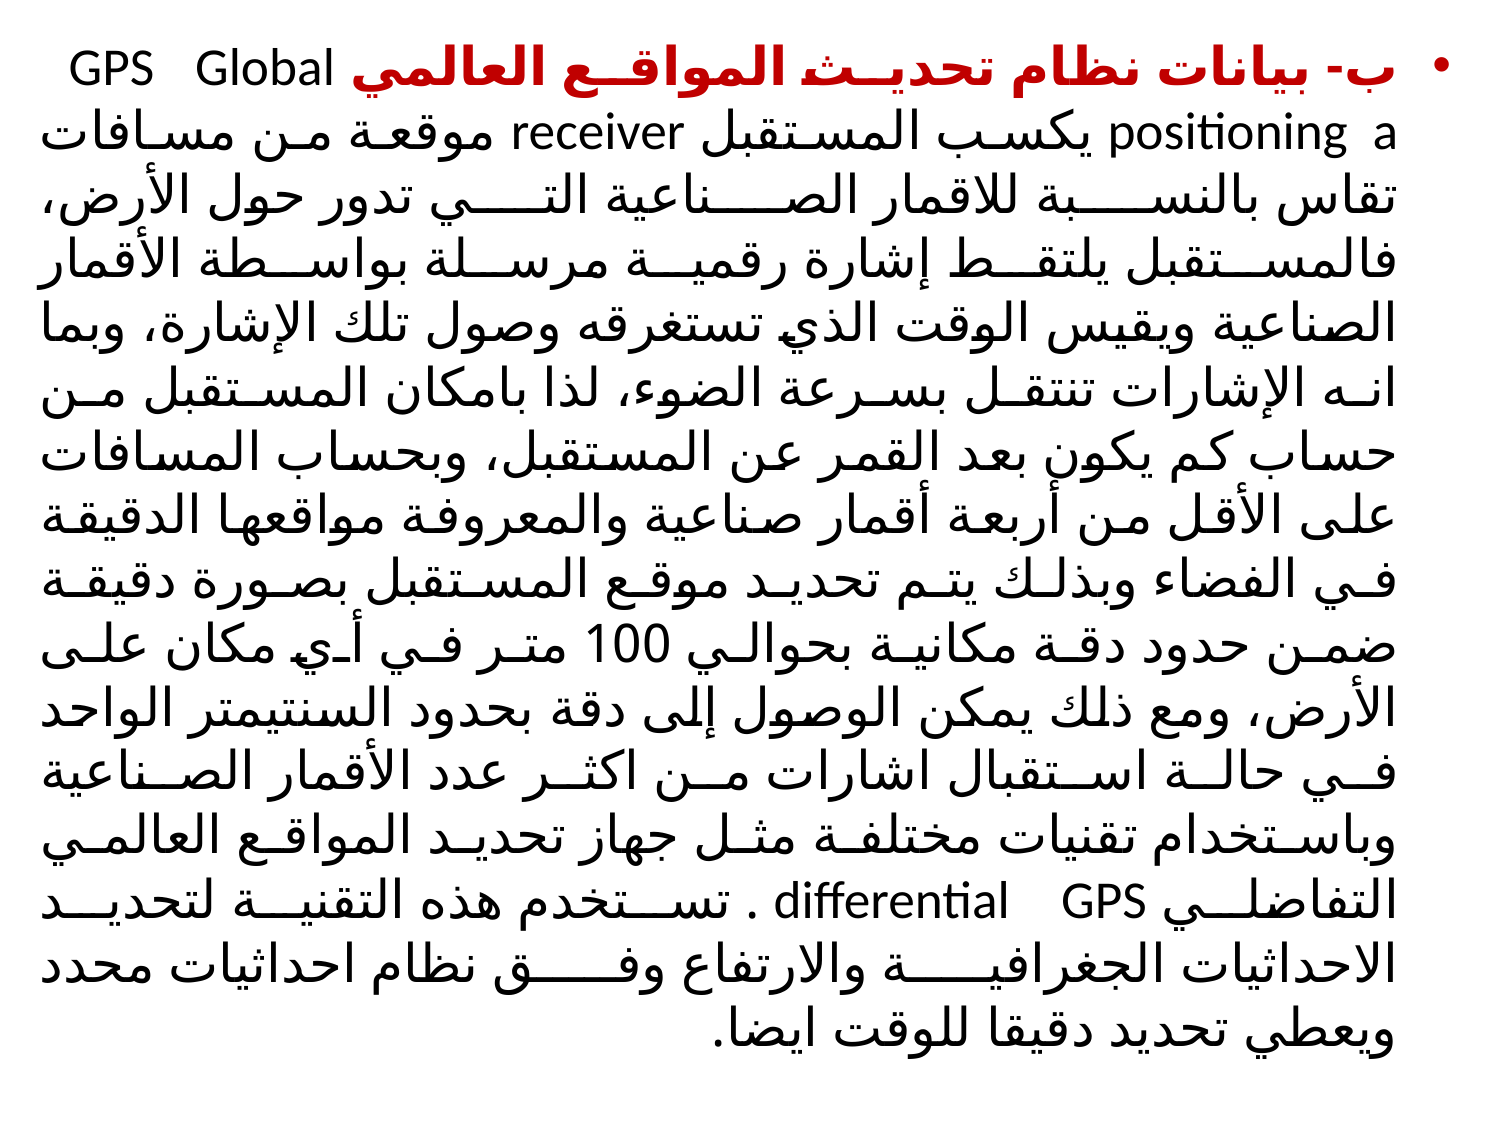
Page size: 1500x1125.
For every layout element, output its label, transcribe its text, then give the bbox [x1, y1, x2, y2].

list ب- بيانات نظام تحديث المواقع العالمي GPS Global positioning a‏ يكسب المستقبل receiver موقعة من مسافات تقاس بالنسبة للاقمار الصناعية التي تدور حول الأرض، فالمستقبل يلتقط إشارة رقمية مرسلة بواسطة الأقمار الصناعية ويقيس الوقت الذي تستغرقه وصول تلك الإشارة، وبما انه الإشارات تنتقل بسرعة الضوء، لذا بامكان المستقبل من حساب كم يكون بعد القمر عن المستقبل، وبحساب المسافات على الأقل من أربعة أقمار صناعية والمعروفة مواقعها الدقيقة في الفضاء وبذلك يتم تحديد موقع المستقبل بصورة دقيقة ضمن حدود دقة مكانية بحوالي 100 متر في أي مكان على الأرض، ومع ذلك يمكن الوصول إلى دقة بحدود السنتيمتر الواحد في حالة استقبال اشارات من اكثر عدد الأقمار الصناعية وباستخدام تقنيات مختلفة مثل جهاز تحديد المواقع العالمي التفاضلي differential GPS . تستخدم هذه التقنية لتحديد الاحداثيات الجغرافية والارتفاع وفق نظام احداثيات محدد ويعطي تحديد دقيقا للوقت ايضا. [24, 24, 1463, 1075]
